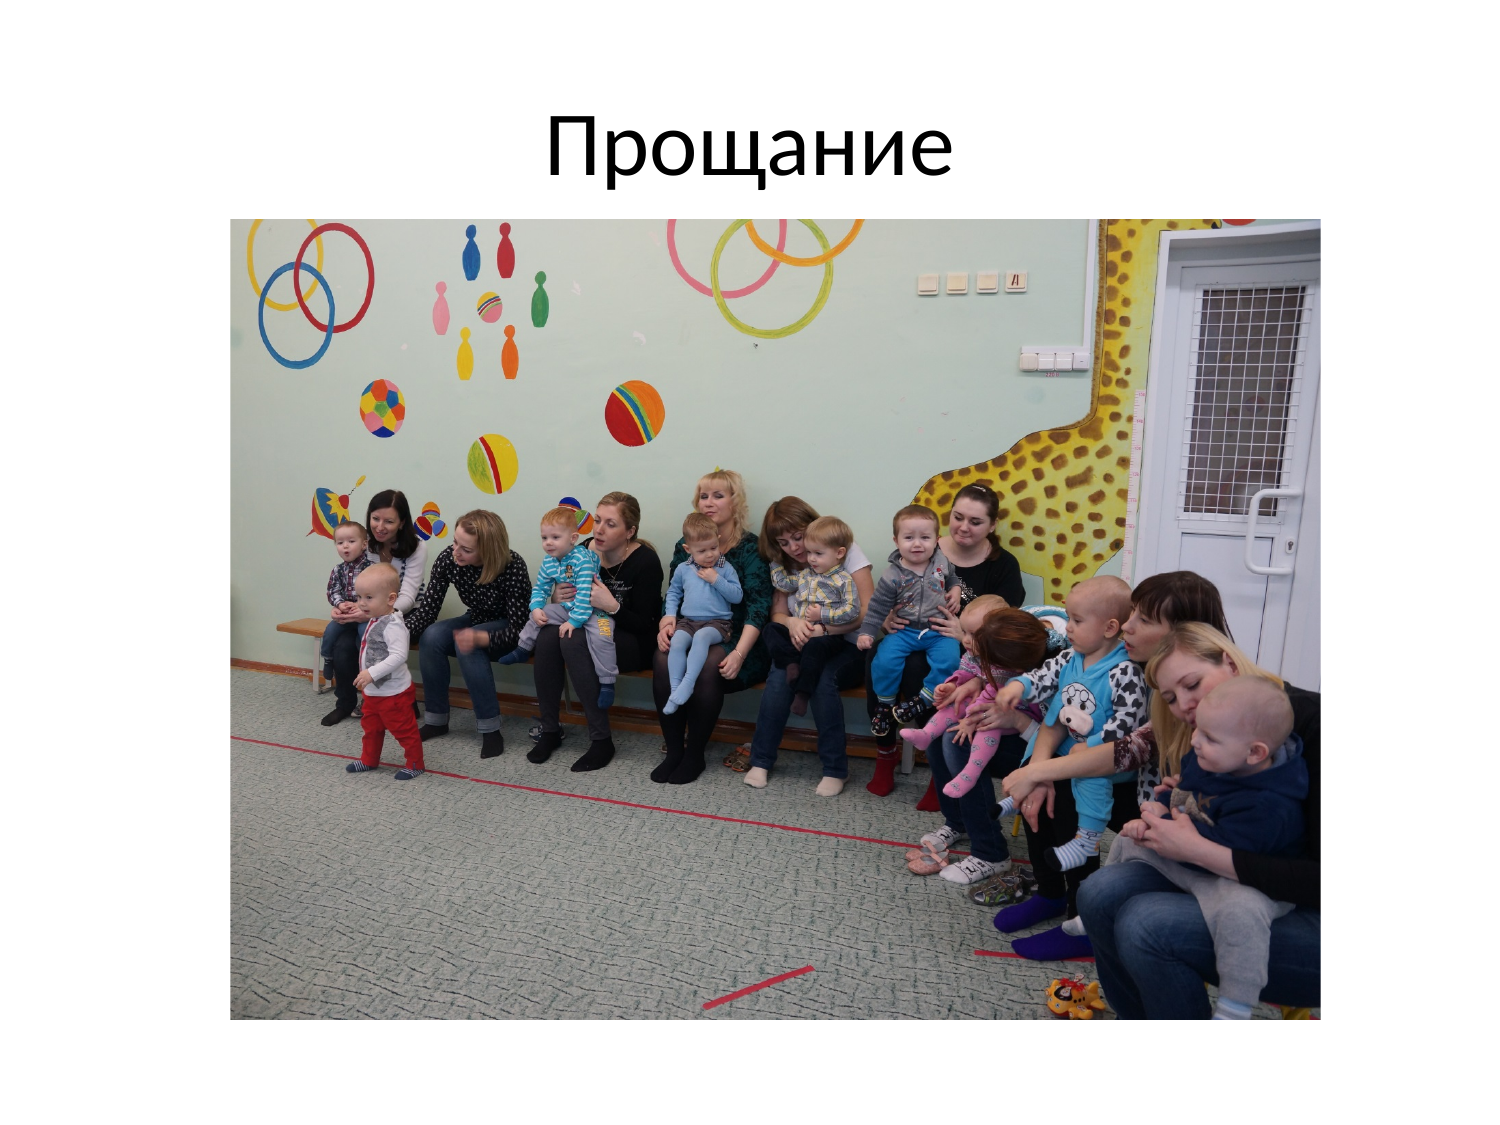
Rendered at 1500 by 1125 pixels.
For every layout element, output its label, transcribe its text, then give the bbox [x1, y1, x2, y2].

title Прощание [75, 45, 1425, 233]
picture [229, 219, 1321, 1020]
